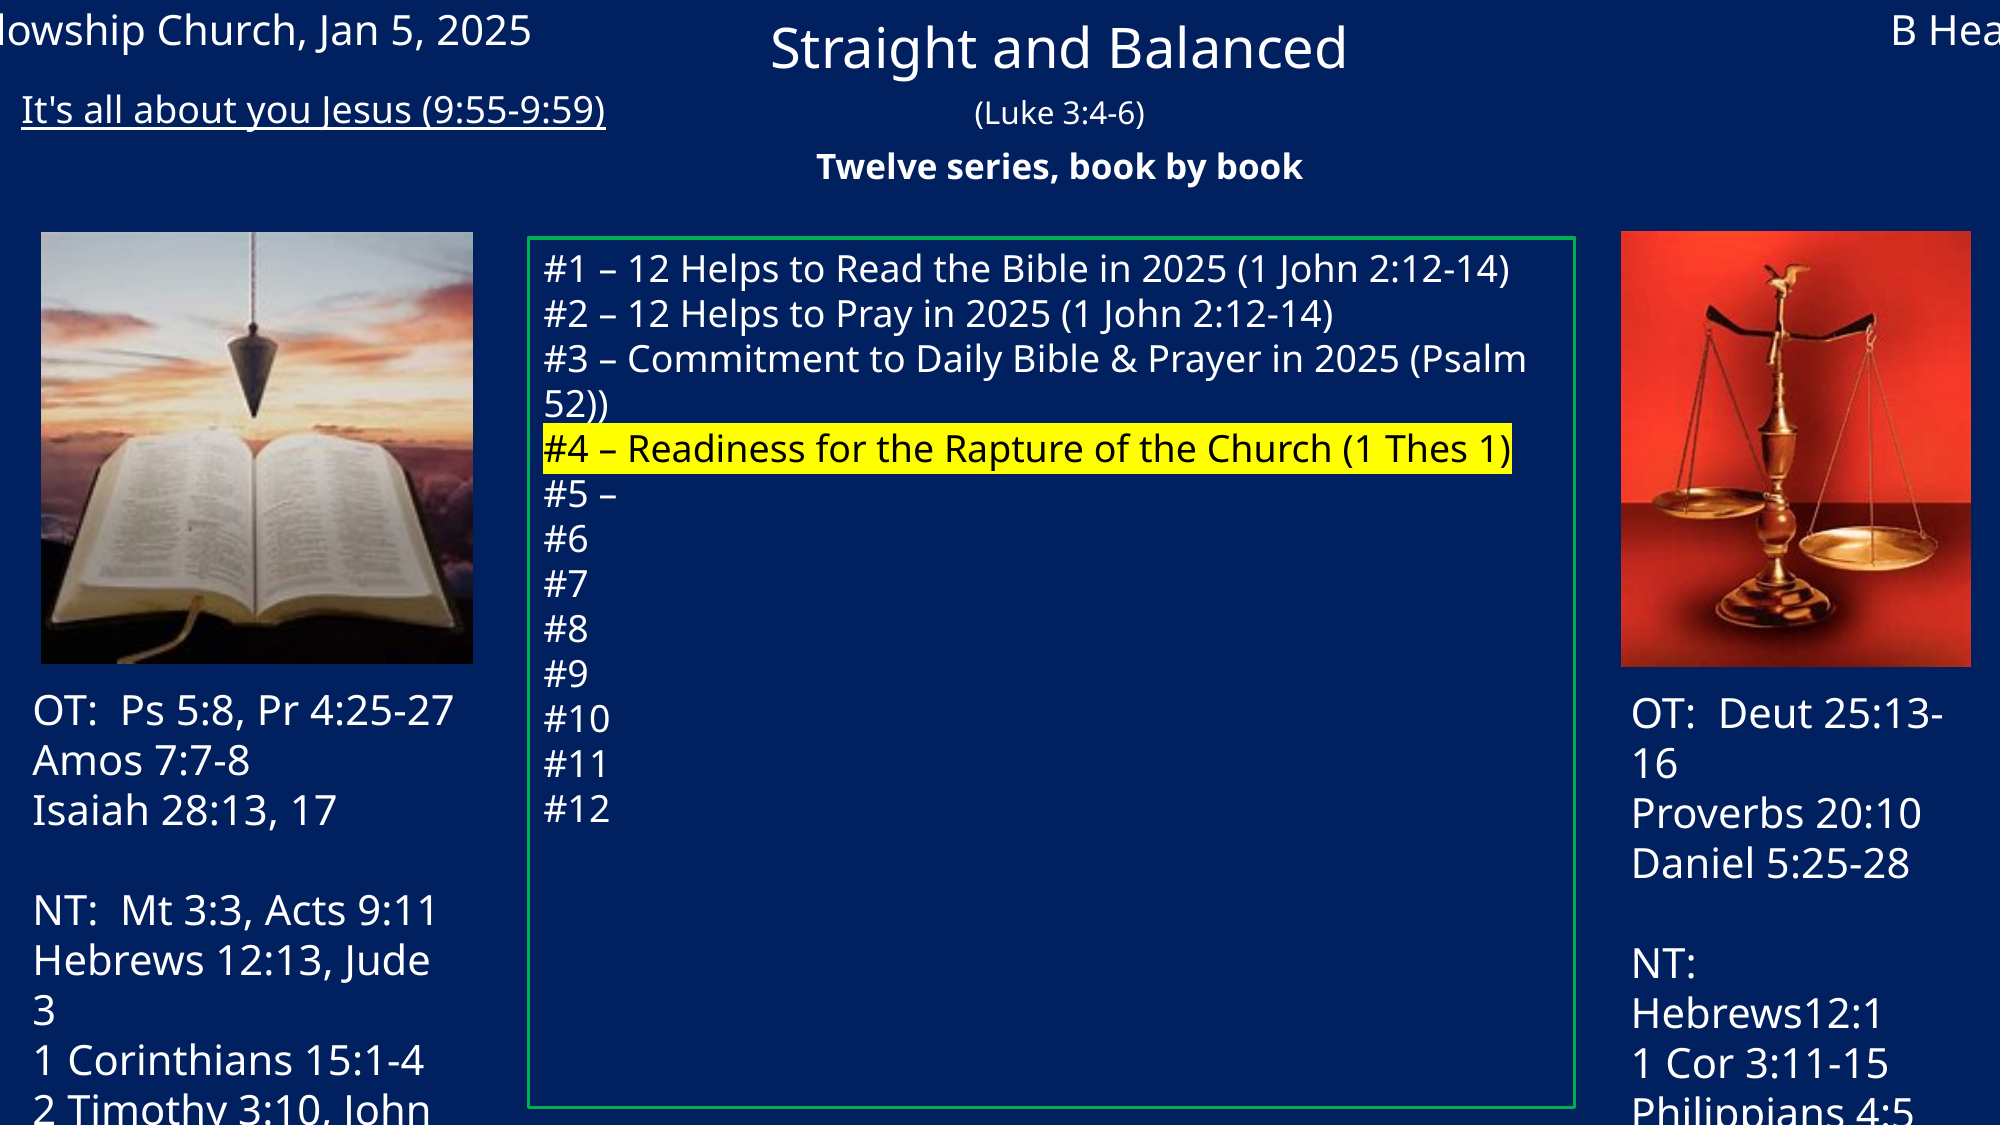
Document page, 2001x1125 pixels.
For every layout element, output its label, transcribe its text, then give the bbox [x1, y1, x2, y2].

text_box Fellowship Church, Jan 5, 2025 B Heath [0, 0, 2000, 62]
text_box #1 – 12 Helps to Read the Bible in 2025 (1 John 2:12-14) #2 – 12 Helps to Pray in 2025 (1 John 2:12-14) #3 – Commitment to Daily Bible & Prayer in 2025 (Psalm 52)) #4 – Readiness for the Rapture of the Church (1 Thes 1) #5 – #6 #7 #8 #9 #10 #11 #12 [528, 237, 1575, 1108]
text_box It's all about you Jesus (9:55-9:59) [6, 79, 627, 145]
picture [41, 232, 473, 664]
subtitle Straight and Balanced (Luke 3:4-6) Twelve series, book by book [750, 12, 1370, 224]
text_box OT: Deut 25:13-16 Proverbs 20:10 Daniel 5:25-28 NT: Hebrews12:1 1 Cor 3:11-15 Philippians 4:5 James 3:17 [1615, 679, 1987, 1125]
picture [1621, 231, 1971, 667]
text_box OT: Ps 5:8, Pr 4:25-27 Amos 7:7-8 Isaiah 28:13, 17 NT: Mt 3:3, Acts 9:11 Hebrews 12:13, Jude 3 1 Corinthians 15:1-4 2 Timothy 3:10, John 7:16 [17, 676, 475, 1125]
